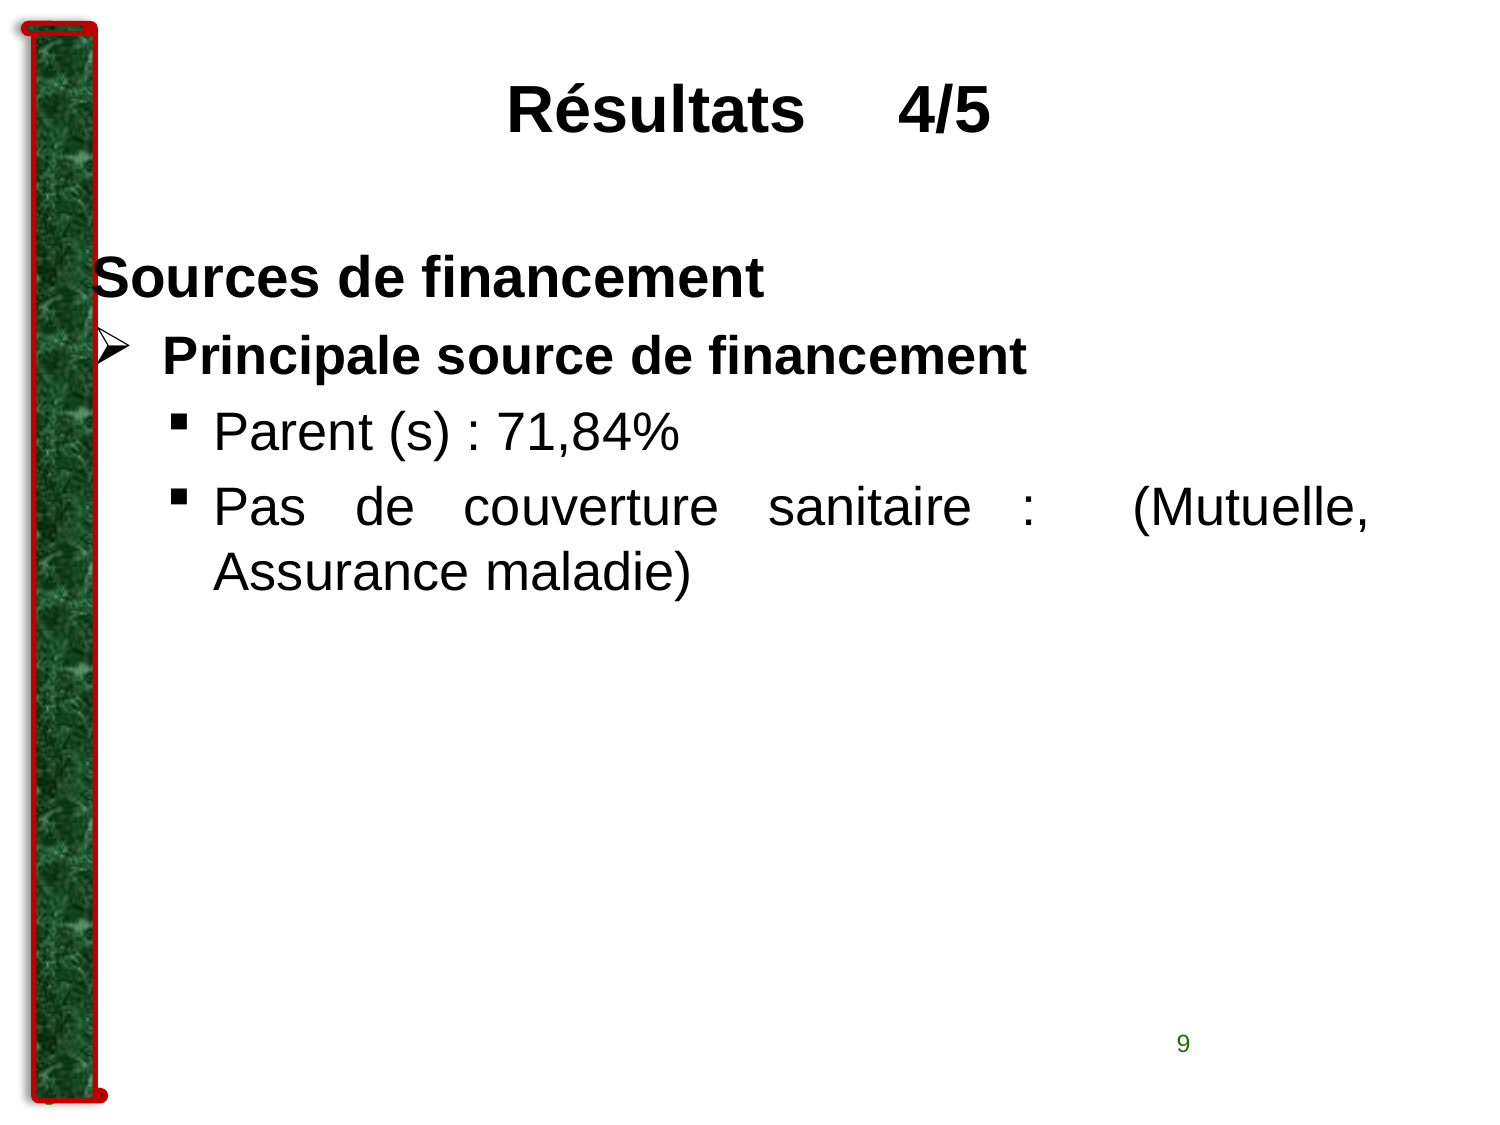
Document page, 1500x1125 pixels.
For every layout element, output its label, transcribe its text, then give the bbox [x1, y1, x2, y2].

picture [27, 26, 82, 31]
title Résultats 4/5 [112, 24, 1388, 188]
slide_number 9 [1113, 1019, 1255, 1095]
picture [37, 36, 92, 1098]
list Sources de financement Principale source de financement Parent (s) : 71,84% Pas de couverture sanitaire : (Mutuelle, Assurance maladie) [76, 231, 1388, 1002]
